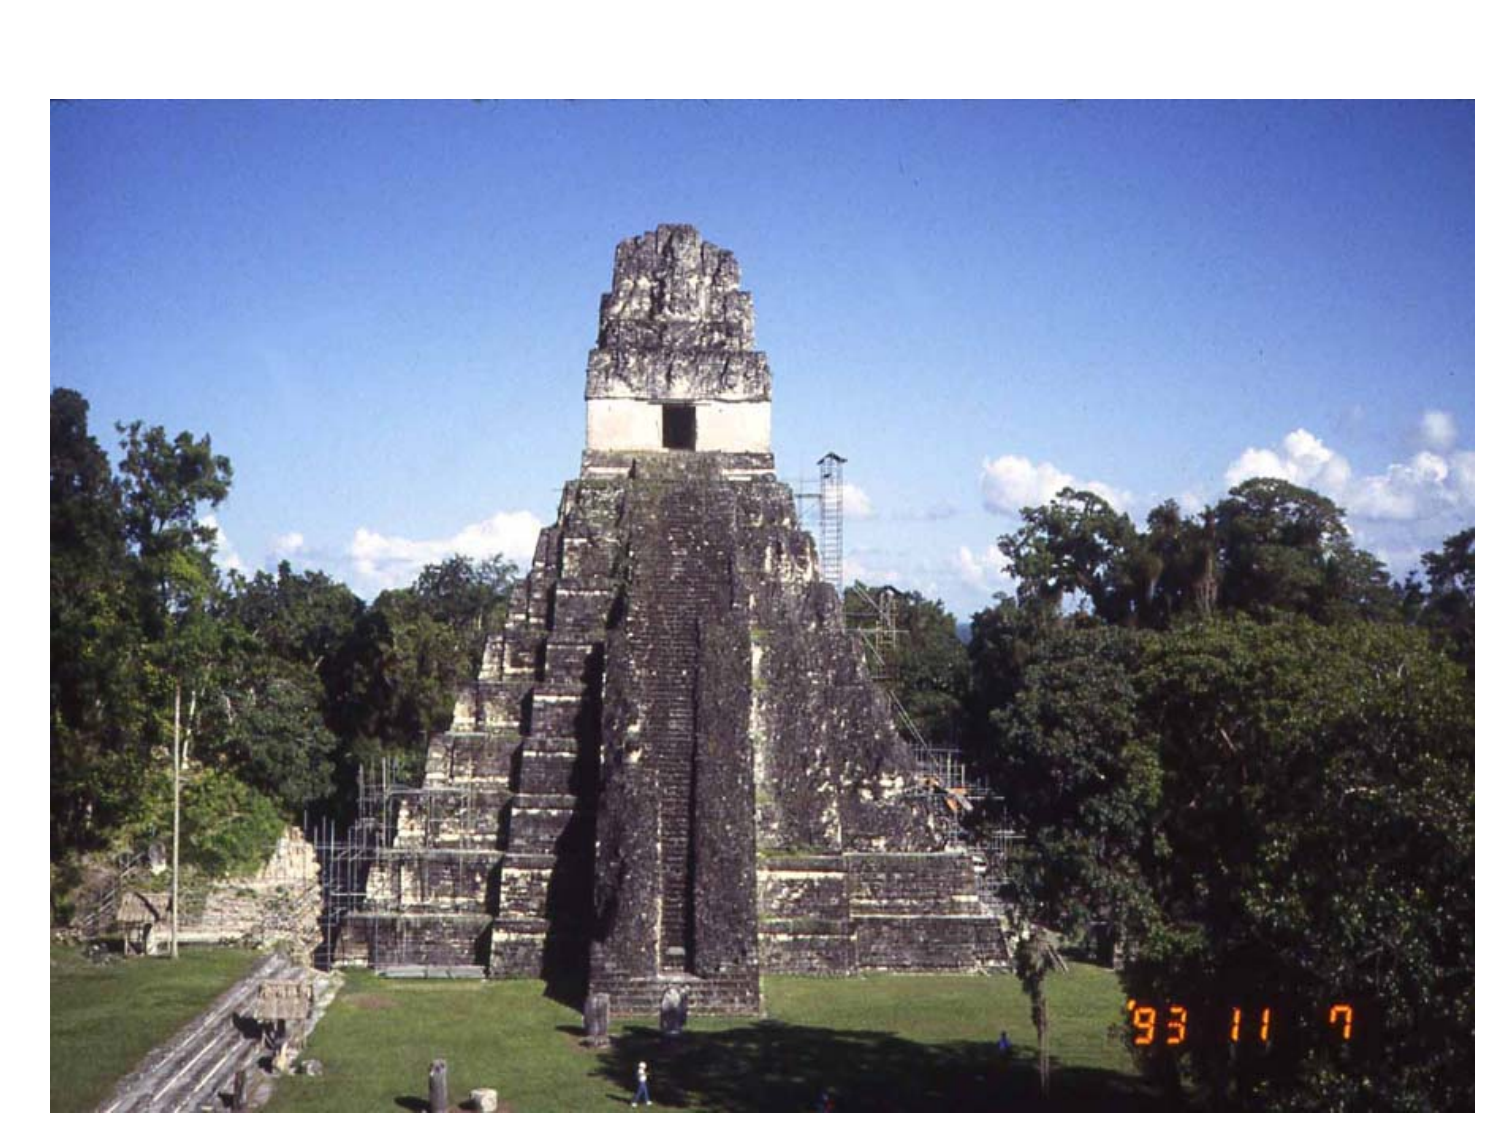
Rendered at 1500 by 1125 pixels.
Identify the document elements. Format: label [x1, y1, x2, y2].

picture [49, 99, 1476, 1113]
